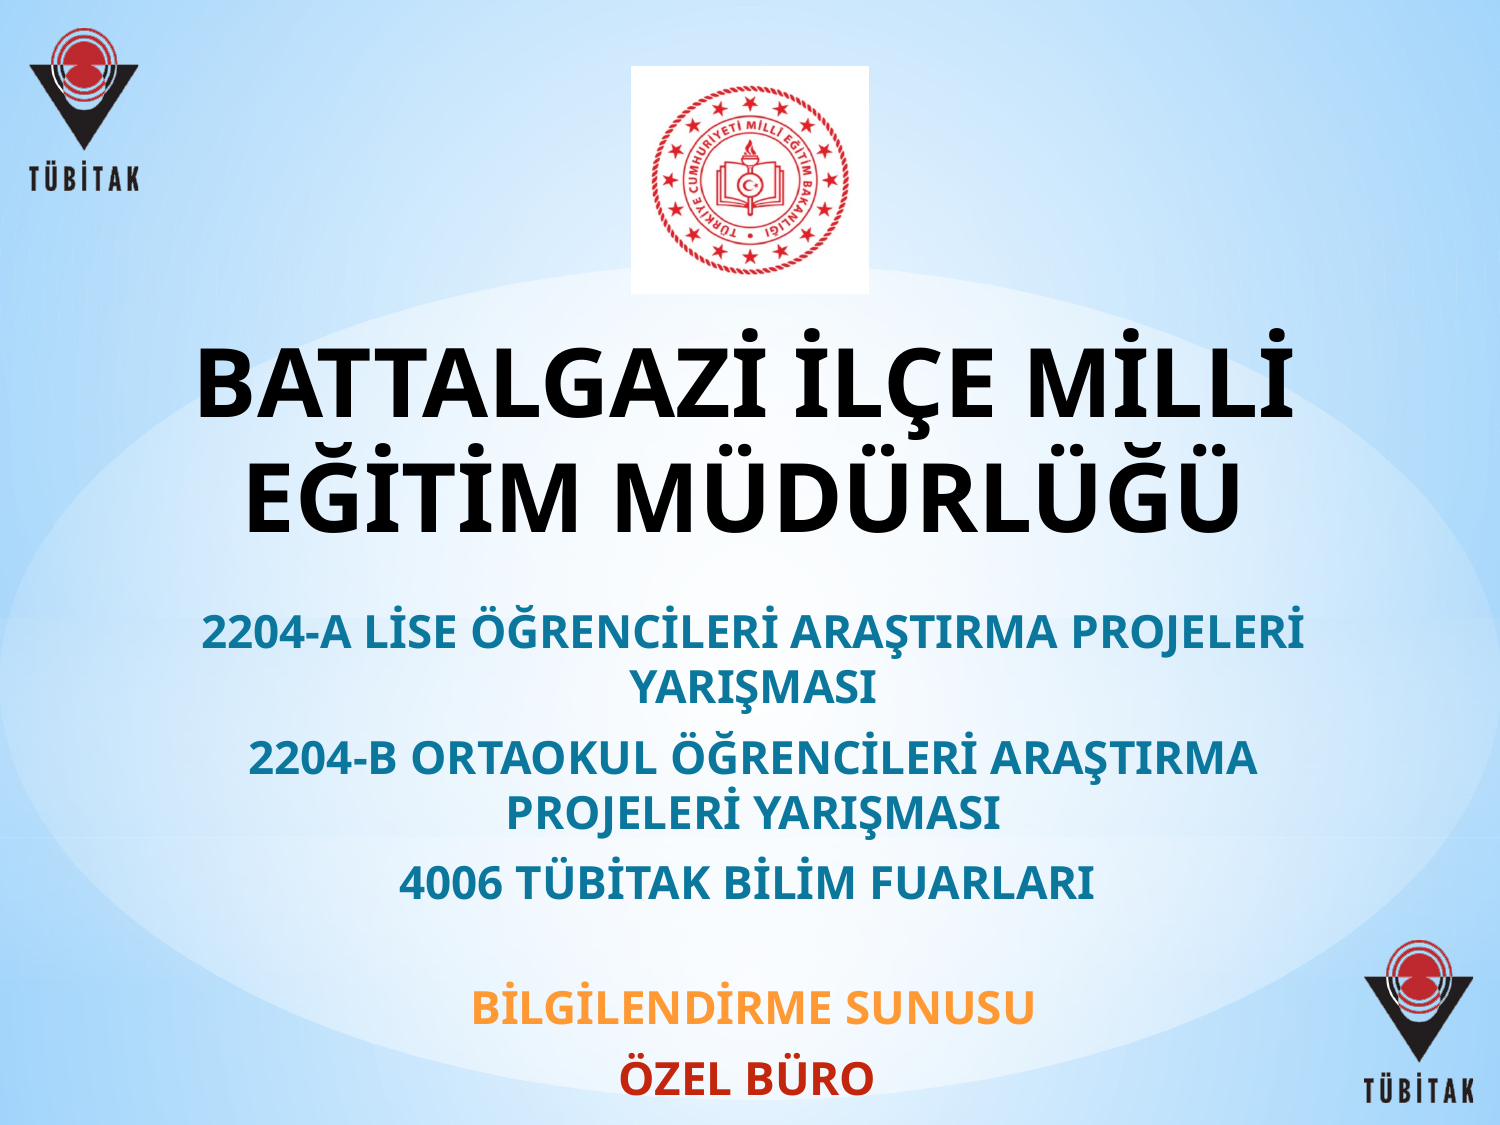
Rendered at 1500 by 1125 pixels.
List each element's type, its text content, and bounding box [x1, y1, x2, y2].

text_box [29, 28, 139, 192]
text_box [1364, 940, 1474, 1103]
picture [631, 66, 869, 294]
list 2204-A LİSE ÖĞRENCİLERİ ARAŞTIRMA PROJELERİ YARIŞMASI 2204-B ORTAOKUL ÖĞRENCİLERİ ARAŞTIRMA PROJELERİ YARIŞMASI 4006 TÜBİTAK BİLİM FUARLARI BİLGİLENDİRME SUNUSU ÖZEL BÜRO [159, 545, 1341, 1125]
title BATTALGAZİ İLÇE MİLLİ EĞİTİM MÜDÜRLÜĞÜ [123, 314, 1365, 610]
